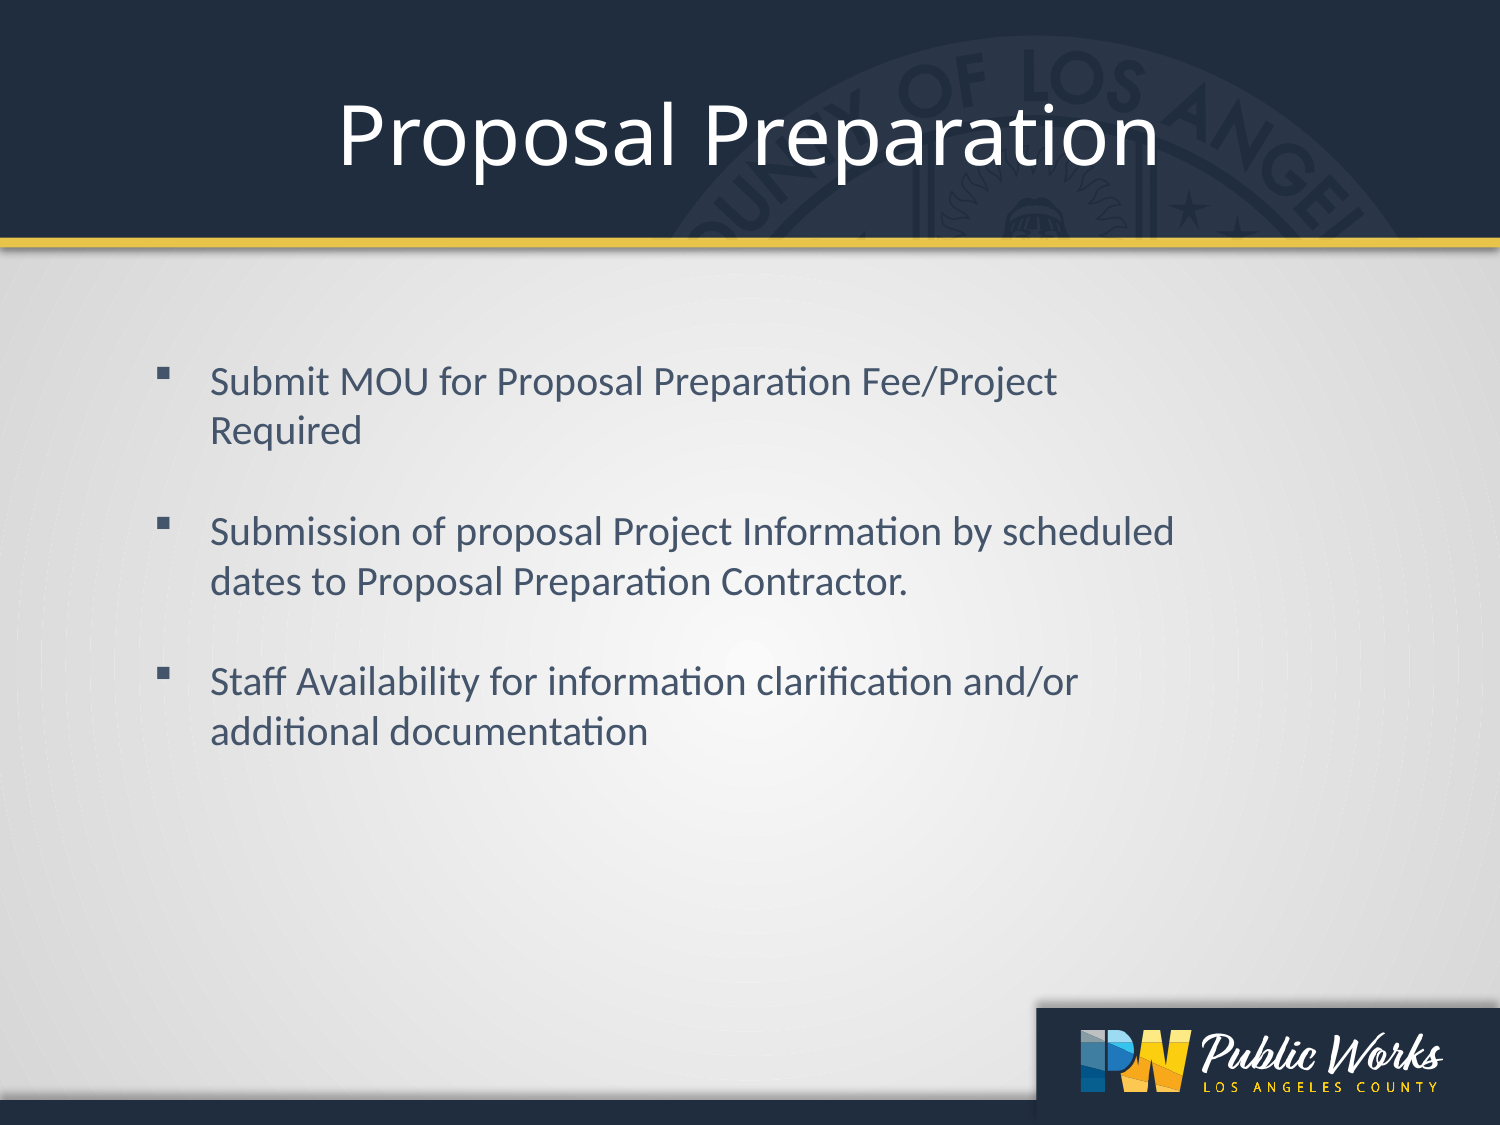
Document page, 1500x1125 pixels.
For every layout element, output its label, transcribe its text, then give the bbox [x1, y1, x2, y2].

text_box Proposal Preparation [0, 86, 1500, 237]
text_box Submit MOU for Proposal Preparation Fee/Project Required Submission of proposal Project Information by scheduled dates to Proposal Preparation Contractor. Staff Availability for information clarification and/or additional documentation [82, 295, 1198, 1001]
